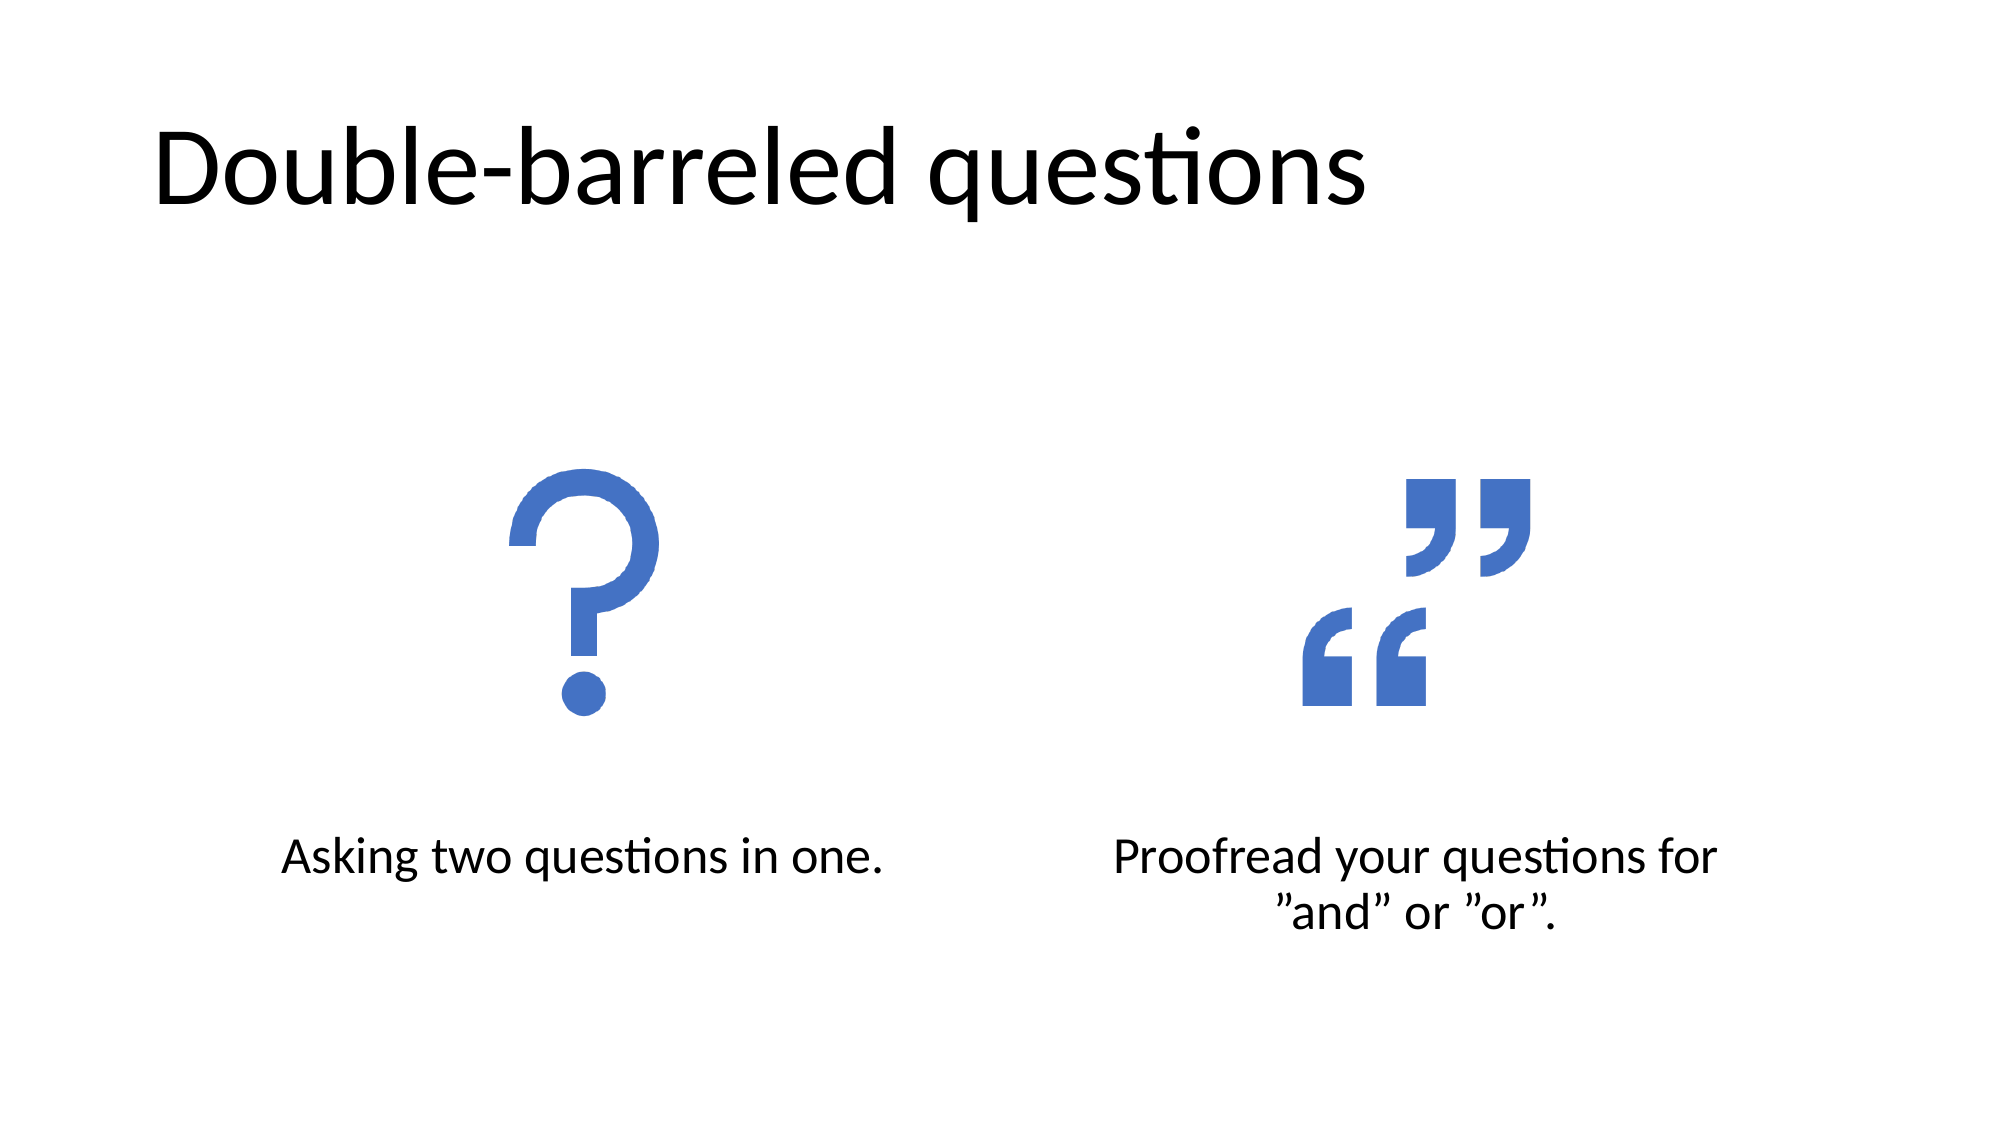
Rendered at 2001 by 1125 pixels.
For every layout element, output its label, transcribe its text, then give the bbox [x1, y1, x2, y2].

title Double-barreled questions [137, 59, 1863, 278]
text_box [228, 432, 1771, 947]
